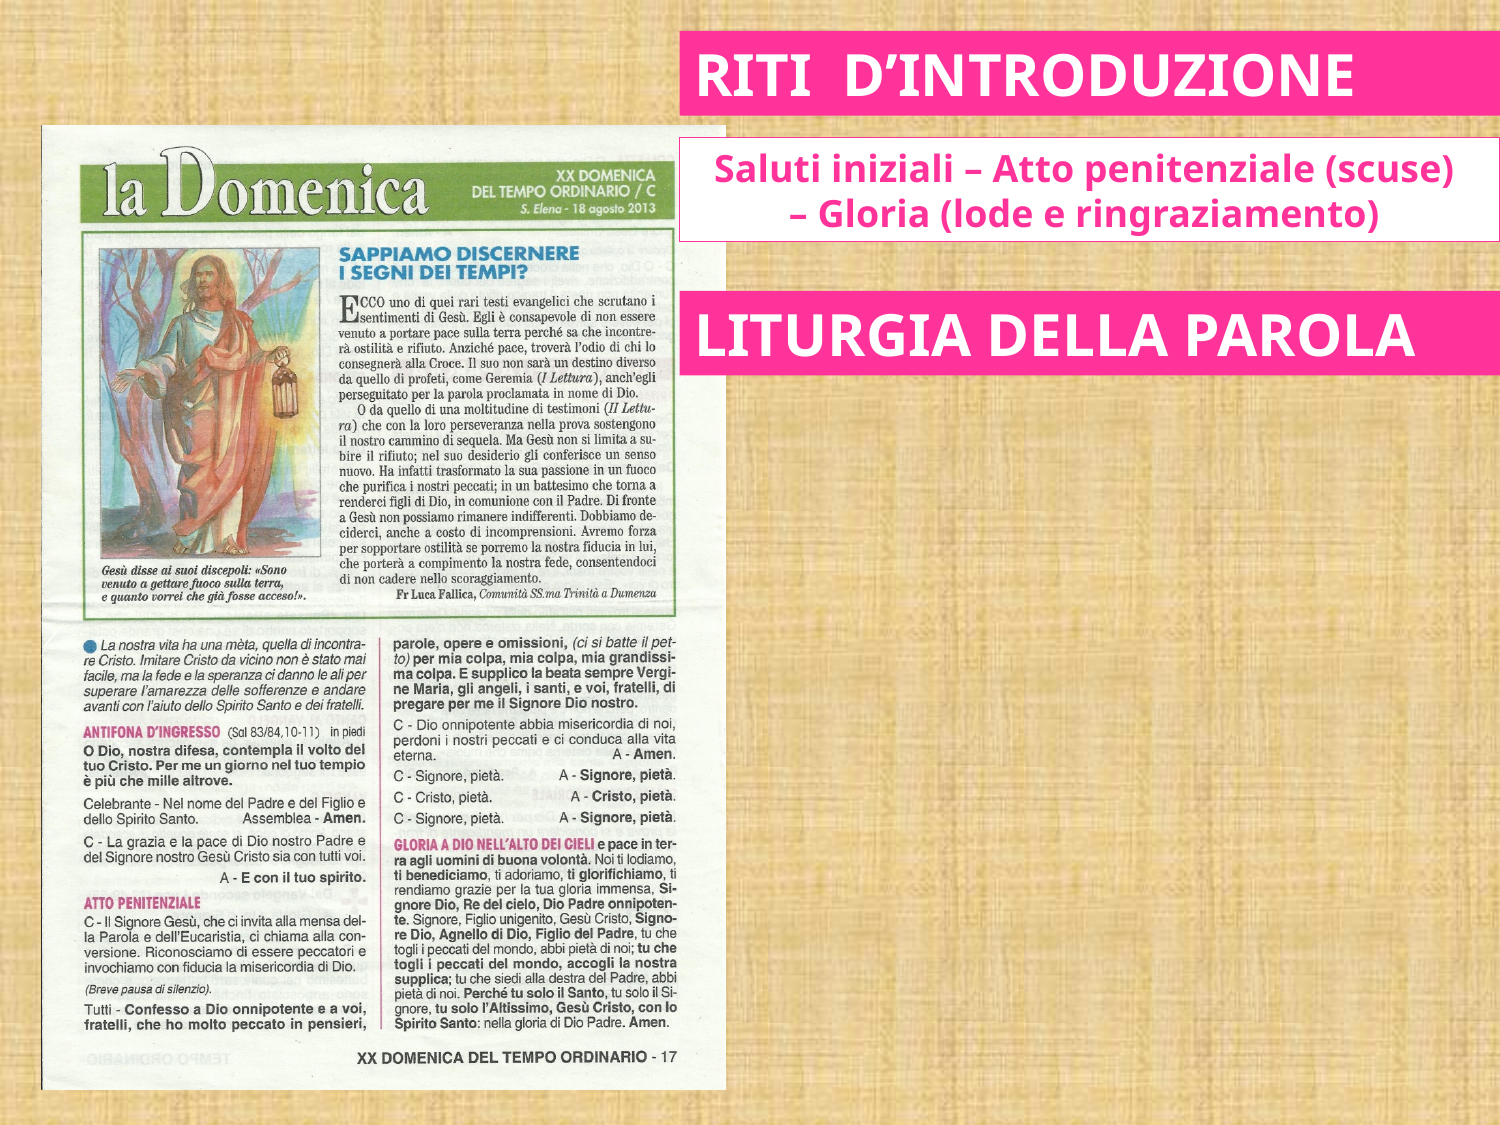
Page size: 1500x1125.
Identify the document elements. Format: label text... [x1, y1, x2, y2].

text_box Saluti iniziali – Atto penitenziale (scuse) – Gloria (lode e ringraziamento) [735, 137, 1500, 242]
text_box RITI D’INTRODUZIONE [679, 30, 1500, 116]
text_box LITURGIA DELLA PAROLA [736, 290, 1500, 376]
picture [728, 242, 1500, 290]
picture [0, 0, 1500, 1125]
